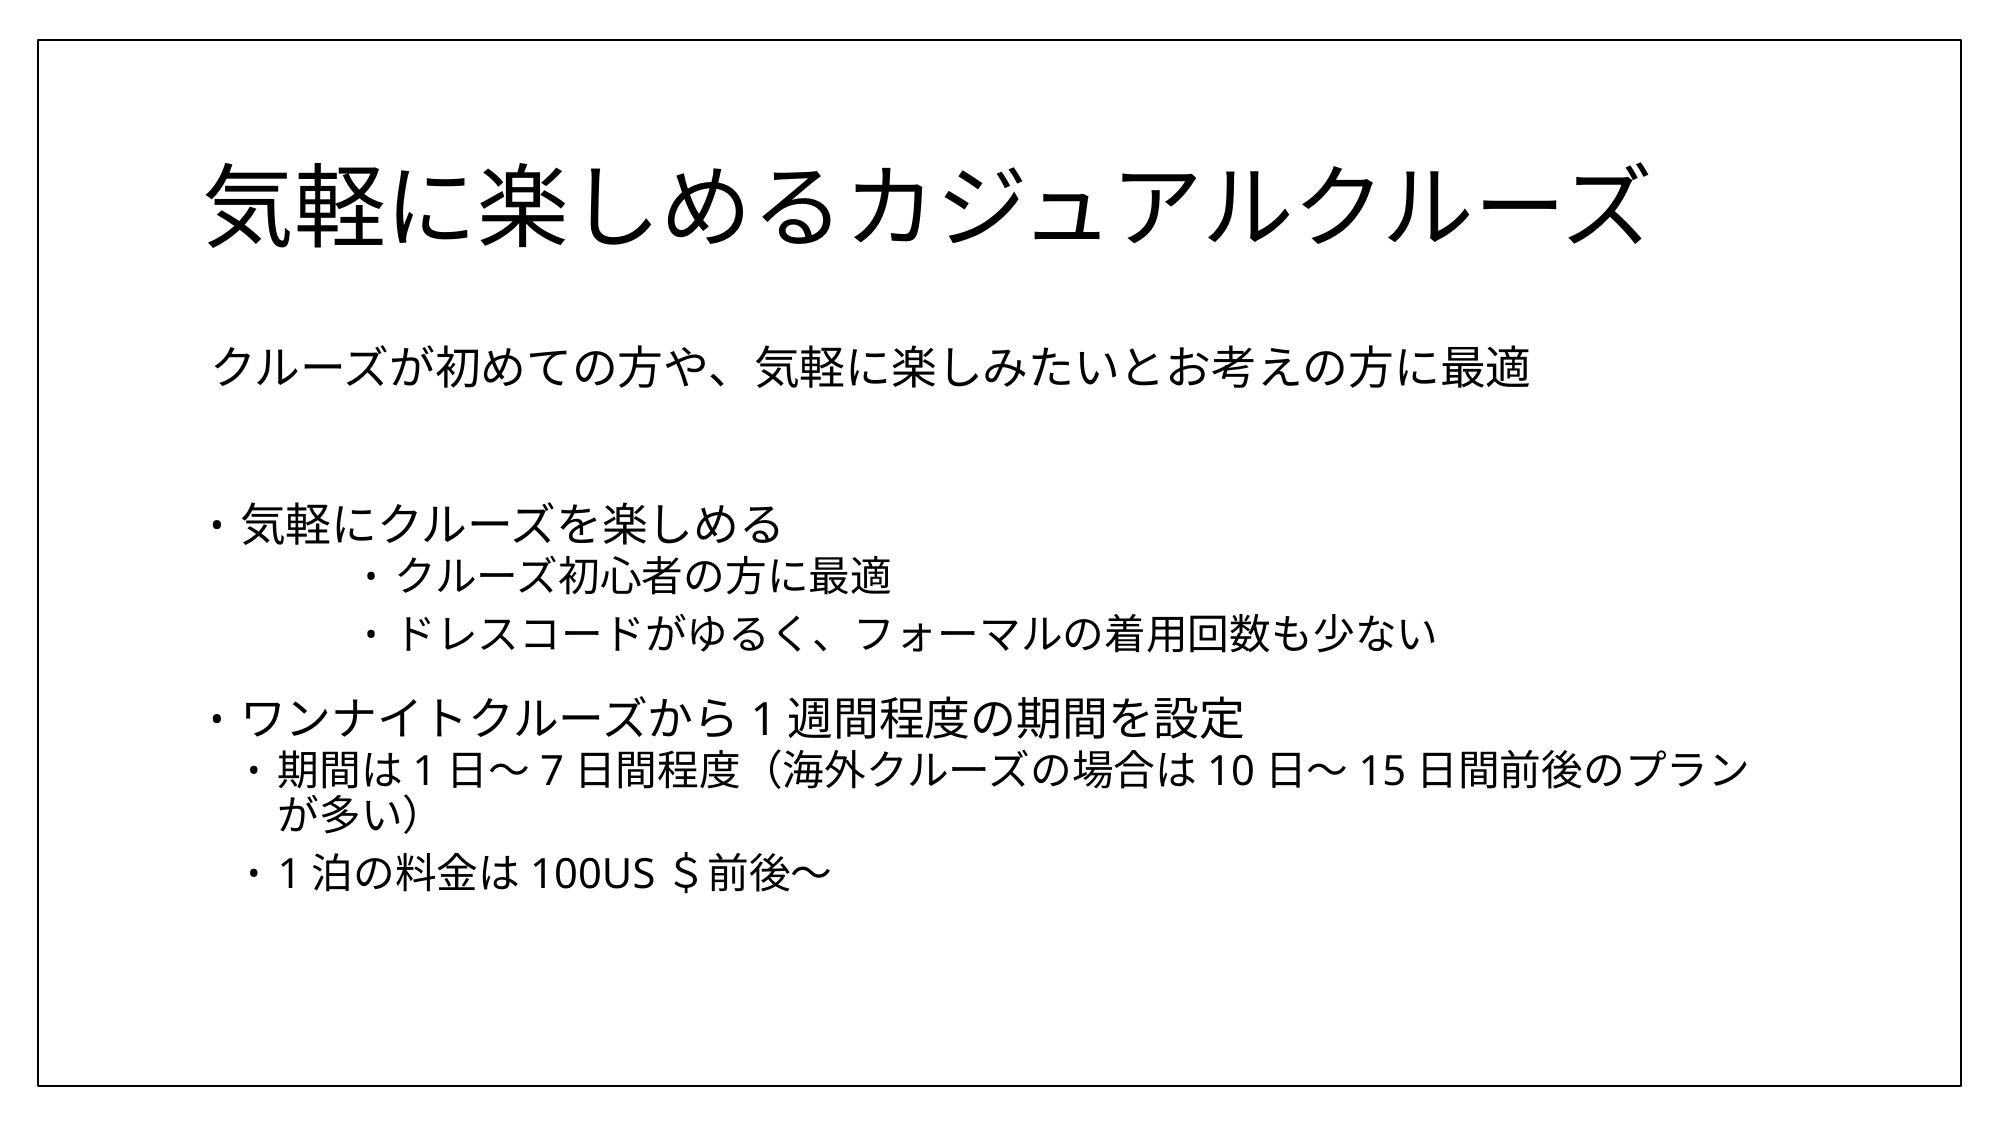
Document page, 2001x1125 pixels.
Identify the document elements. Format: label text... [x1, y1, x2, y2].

title 気軽に楽しめるカジュアルクルーズ [187, 99, 1808, 323]
list クルーズが初めての方や、気軽に楽しみたいとお考えの方に最適 気軽にクルーズを楽しめる クルーズ初心者の方に最適 ドレスコードがゆるく、フォーマルの着用回数も少ない ワンナイトクルーズから1週間程度の期間を設定 期間は1日～7日間程度（海外クルーズの場合は10日～15日間前後のプランが多い） 1泊の料金は100US＄前後～ [187, 337, 1808, 1000]
